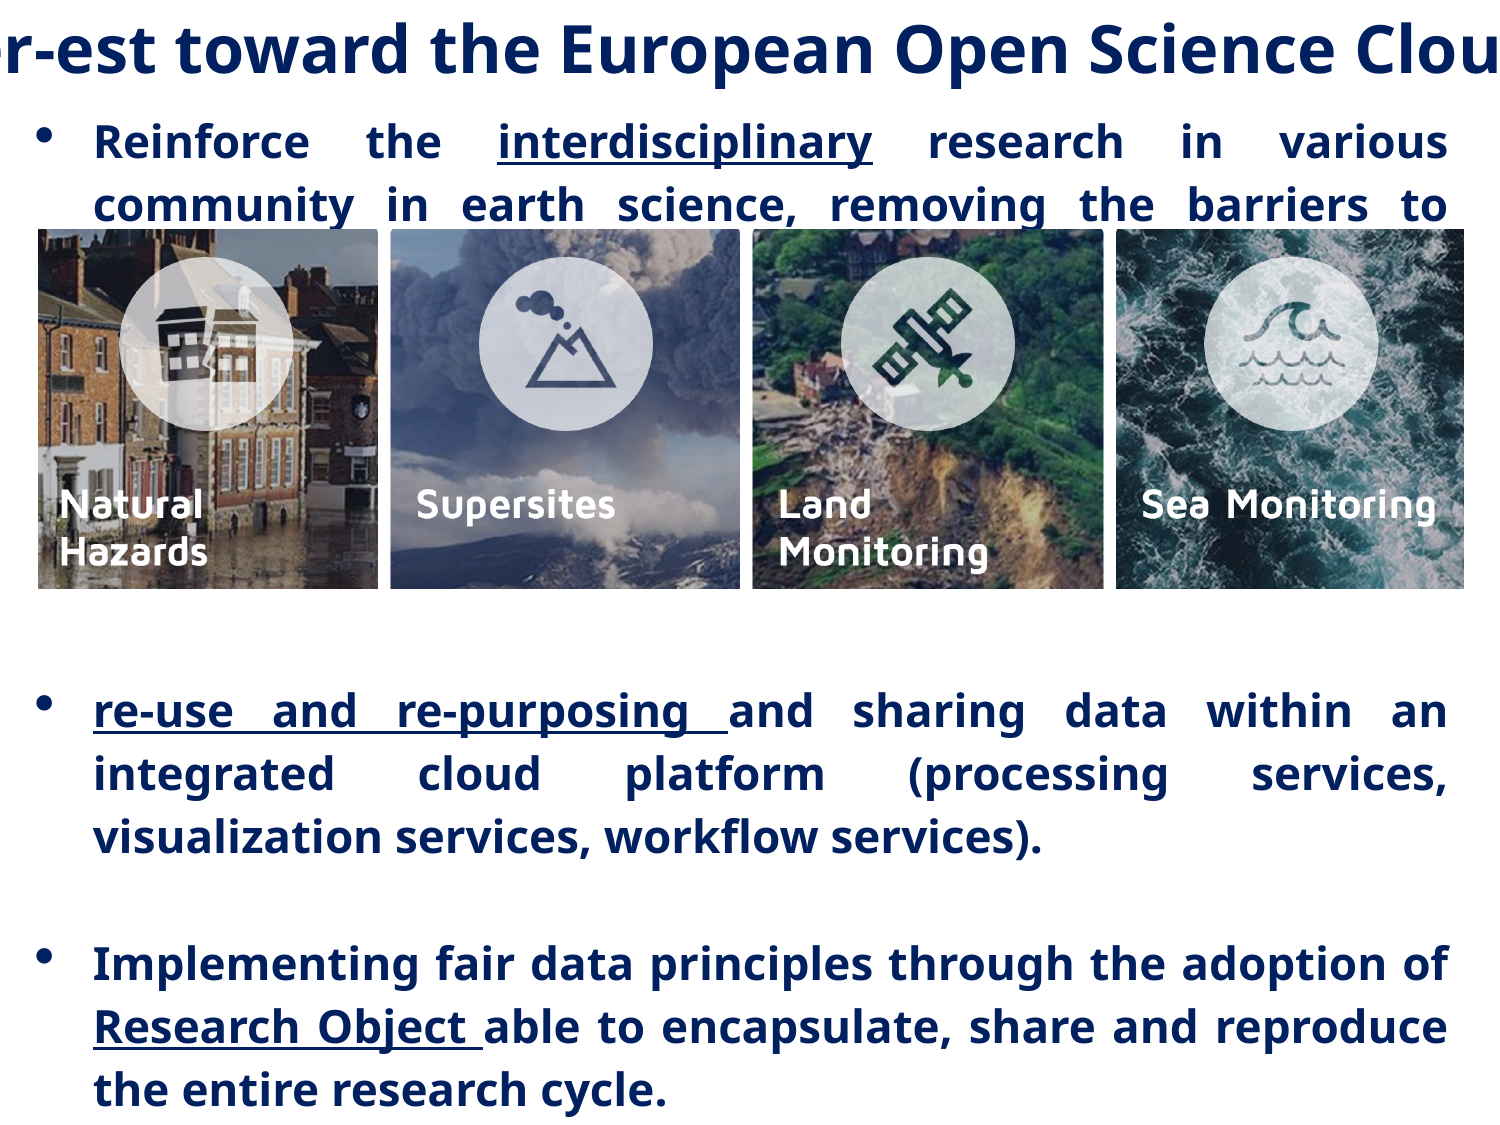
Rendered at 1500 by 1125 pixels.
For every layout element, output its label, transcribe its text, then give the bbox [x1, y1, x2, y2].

picture [38, 229, 1464, 589]
text_box Reinforce the interdisciplinary research in various community in earth science, removing the barriers to domain specific research. re-use and re-purposing and sharing data within an integrated cloud platform (processing services, visualization services, workflow services). Implementing fair data principles through the adoption of Research Object able to encapsulate, share and reproduce the entire research cycle. Foster the application of long term preservation best practices and data stewardship using the Research Objects. [21, 97, 1464, 1125]
text_box Ever-est toward the European Open Science Cloud [0, 0, 1500, 95]
